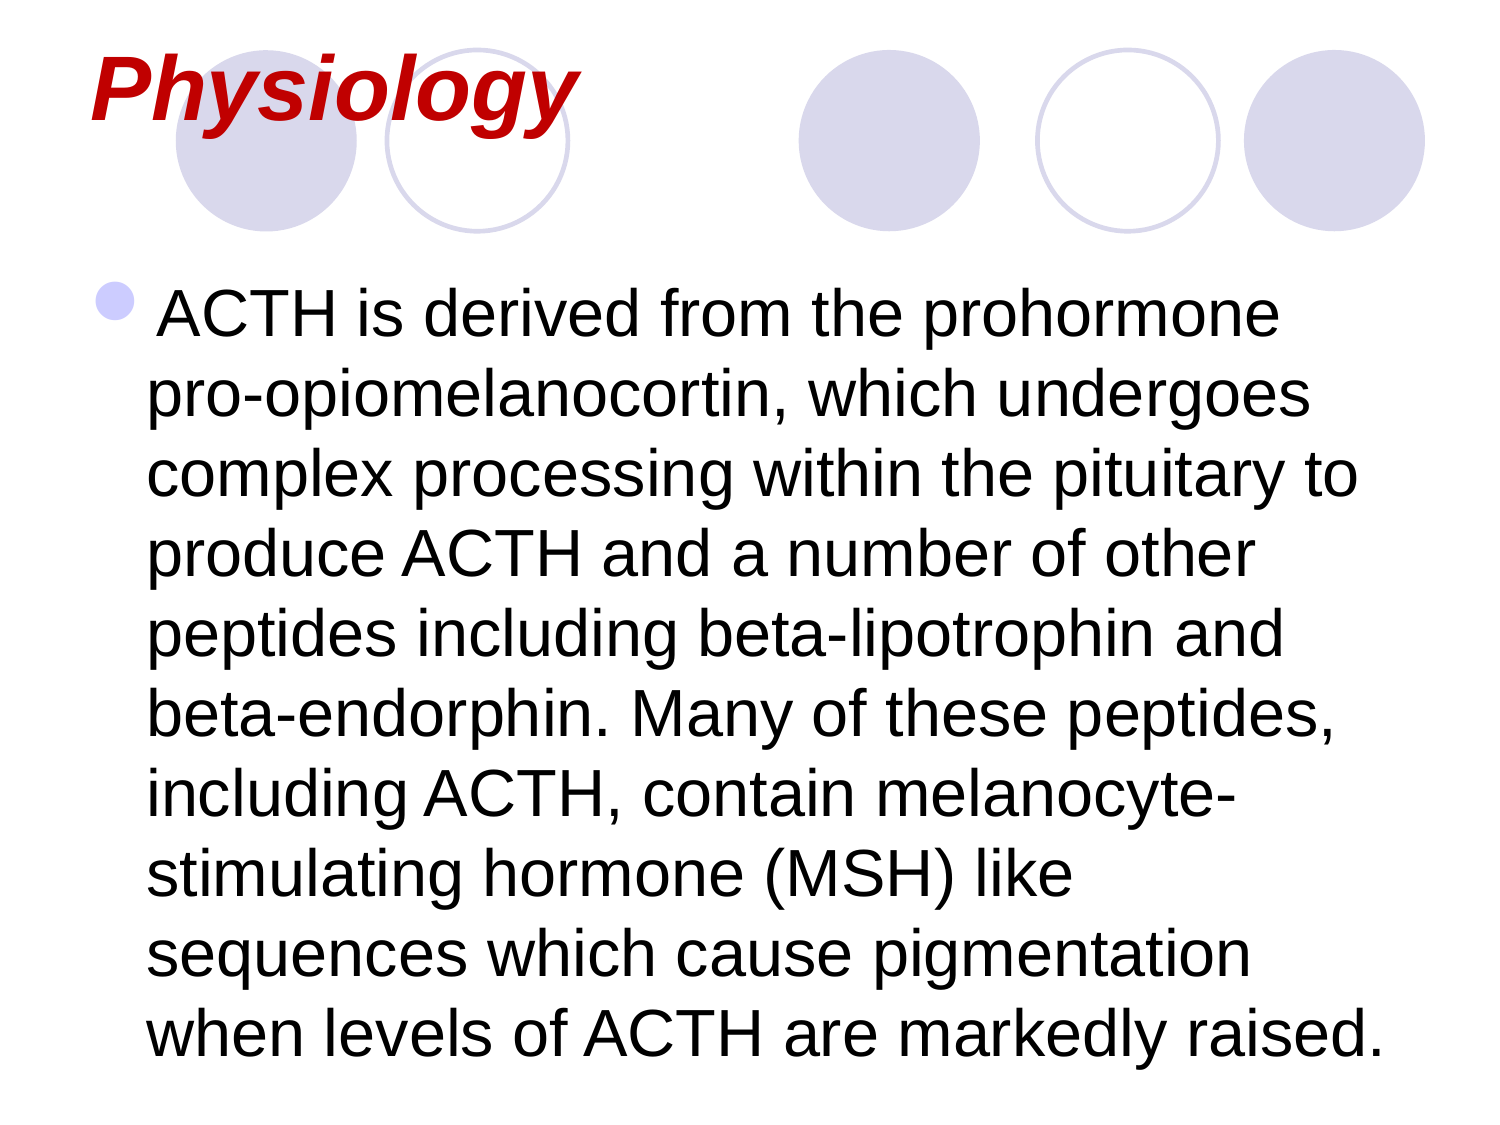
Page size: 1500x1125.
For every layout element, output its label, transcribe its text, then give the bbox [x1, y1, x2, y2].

list ACTH is derived from the prohormone pro-opiomelanocortin, which undergoes complex processing within the pituitary to produce ACTH and a number of other peptides including beta-lipotrophin and beta-endorphin. Many of these peptides, including ACTH, contain melanocyte-stimulating hormone (MSH) like sequences which cause pigmentation when levels of ACTH are markedly raised. [74, 262, 1426, 1006]
title Physiology [74, 44, 1426, 233]
